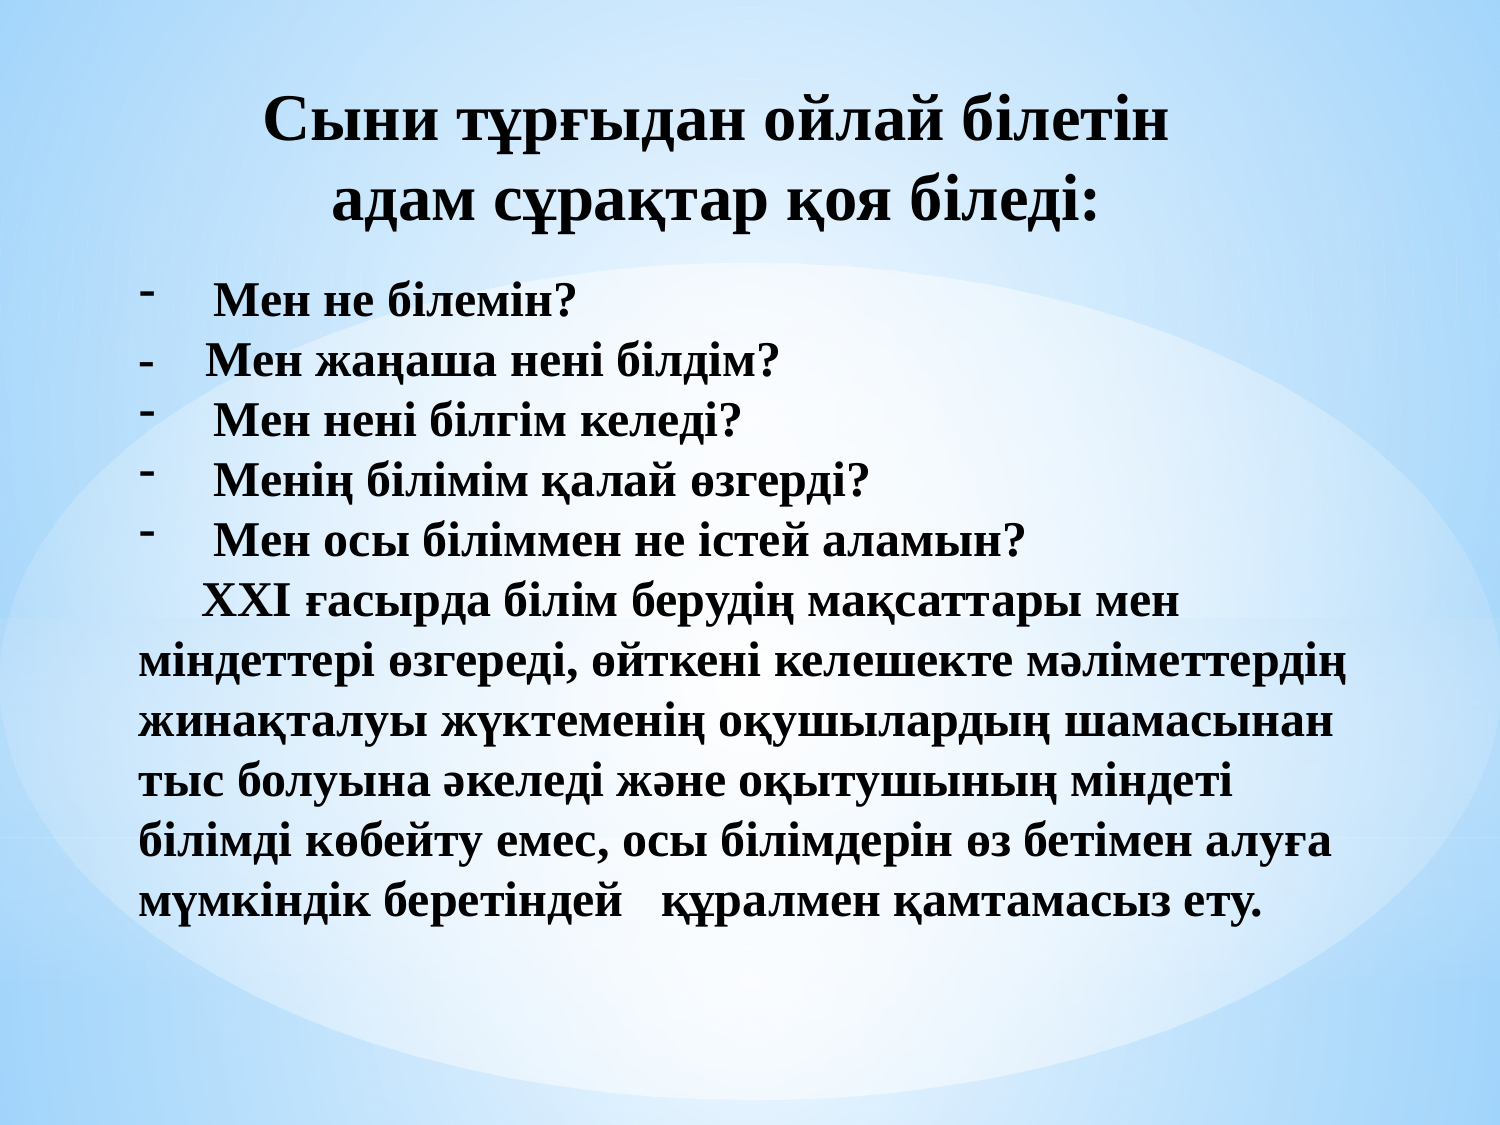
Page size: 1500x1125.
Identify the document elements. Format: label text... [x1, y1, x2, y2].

text_box Мен не білемін? - Мен жаңаша нені білдім? Мен нені білгім келеді? Менің білімім қалай өзгерді? Мен осы біліммен не істей аламын? XXІ ғасырда білім берудің мақсаттары мен міндеттері өзгереді, өйткені келешекте мәліметтердің жинақталуы жүктеменің оқушылардың шамасынан тыс болуына әкеледі және оқытушының міндеті білімді көбейту емес, осы білімдерін өз бетімен алуға мүмкіндік беретіндей құралмен қамтамасыз ету. [123, 259, 1388, 995]
title Сыни тұрғыдан ойлай білетін адам сұрақтар қоя біледі: [183, 66, 1252, 254]
